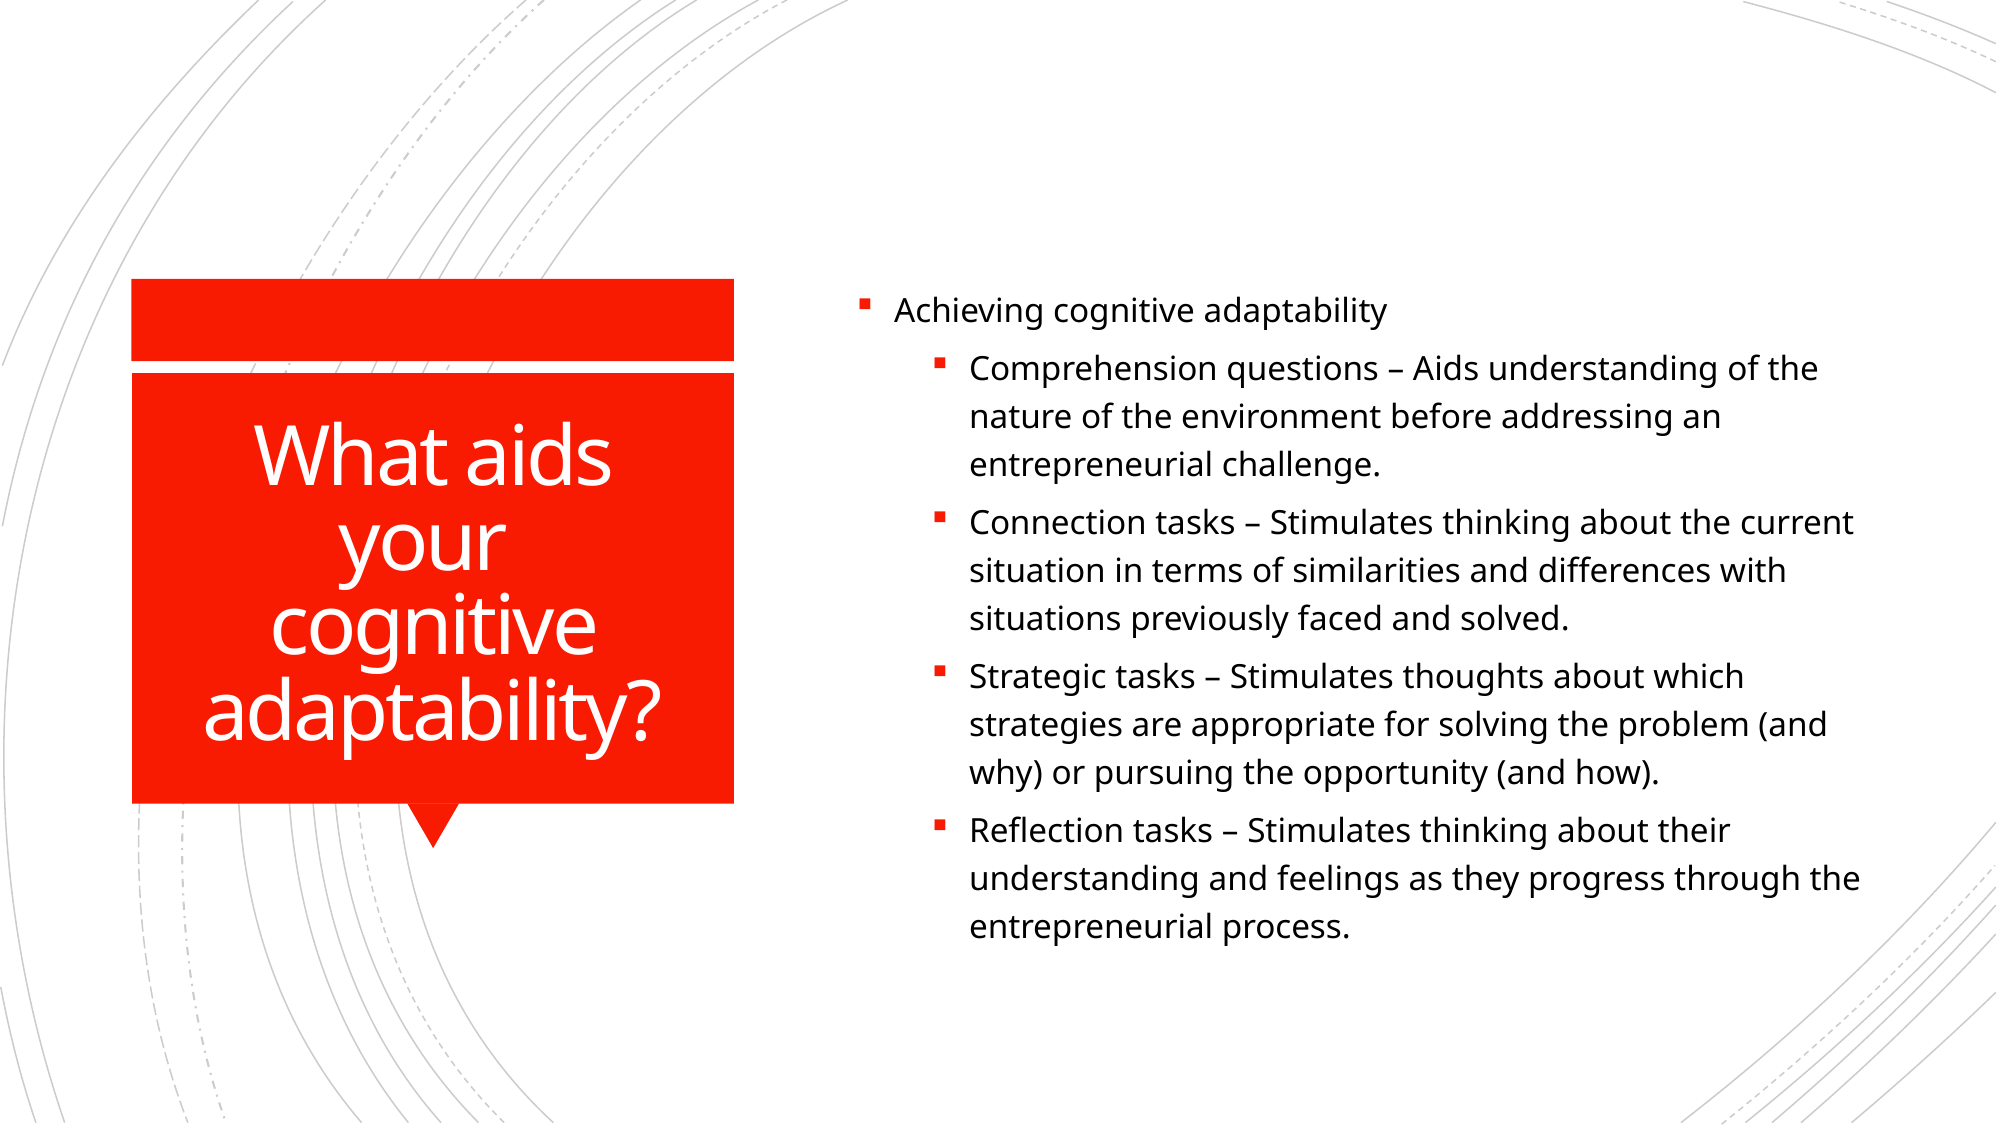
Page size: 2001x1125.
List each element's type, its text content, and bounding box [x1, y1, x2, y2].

title What aids your cognitive adaptability? [145, 385, 720, 789]
list Achieving cognitive adaptability Comprehension questions – Aids understanding of the nature of the environment before addressing an entrepreneurial challenge. Connection tasks – Stimulates thinking about the current situation in terms of similarities and differences with situations previously faced and solved. Strategic tasks – Stimulates thoughts about which strategies are appropriate for solving the problem (and why) or pursuing the opportunity (and how). Reflection tasks – Stimulates thinking about their understanding and feelings as they progress through the entrepreneurial process. [766, 202, 1885, 1099]
